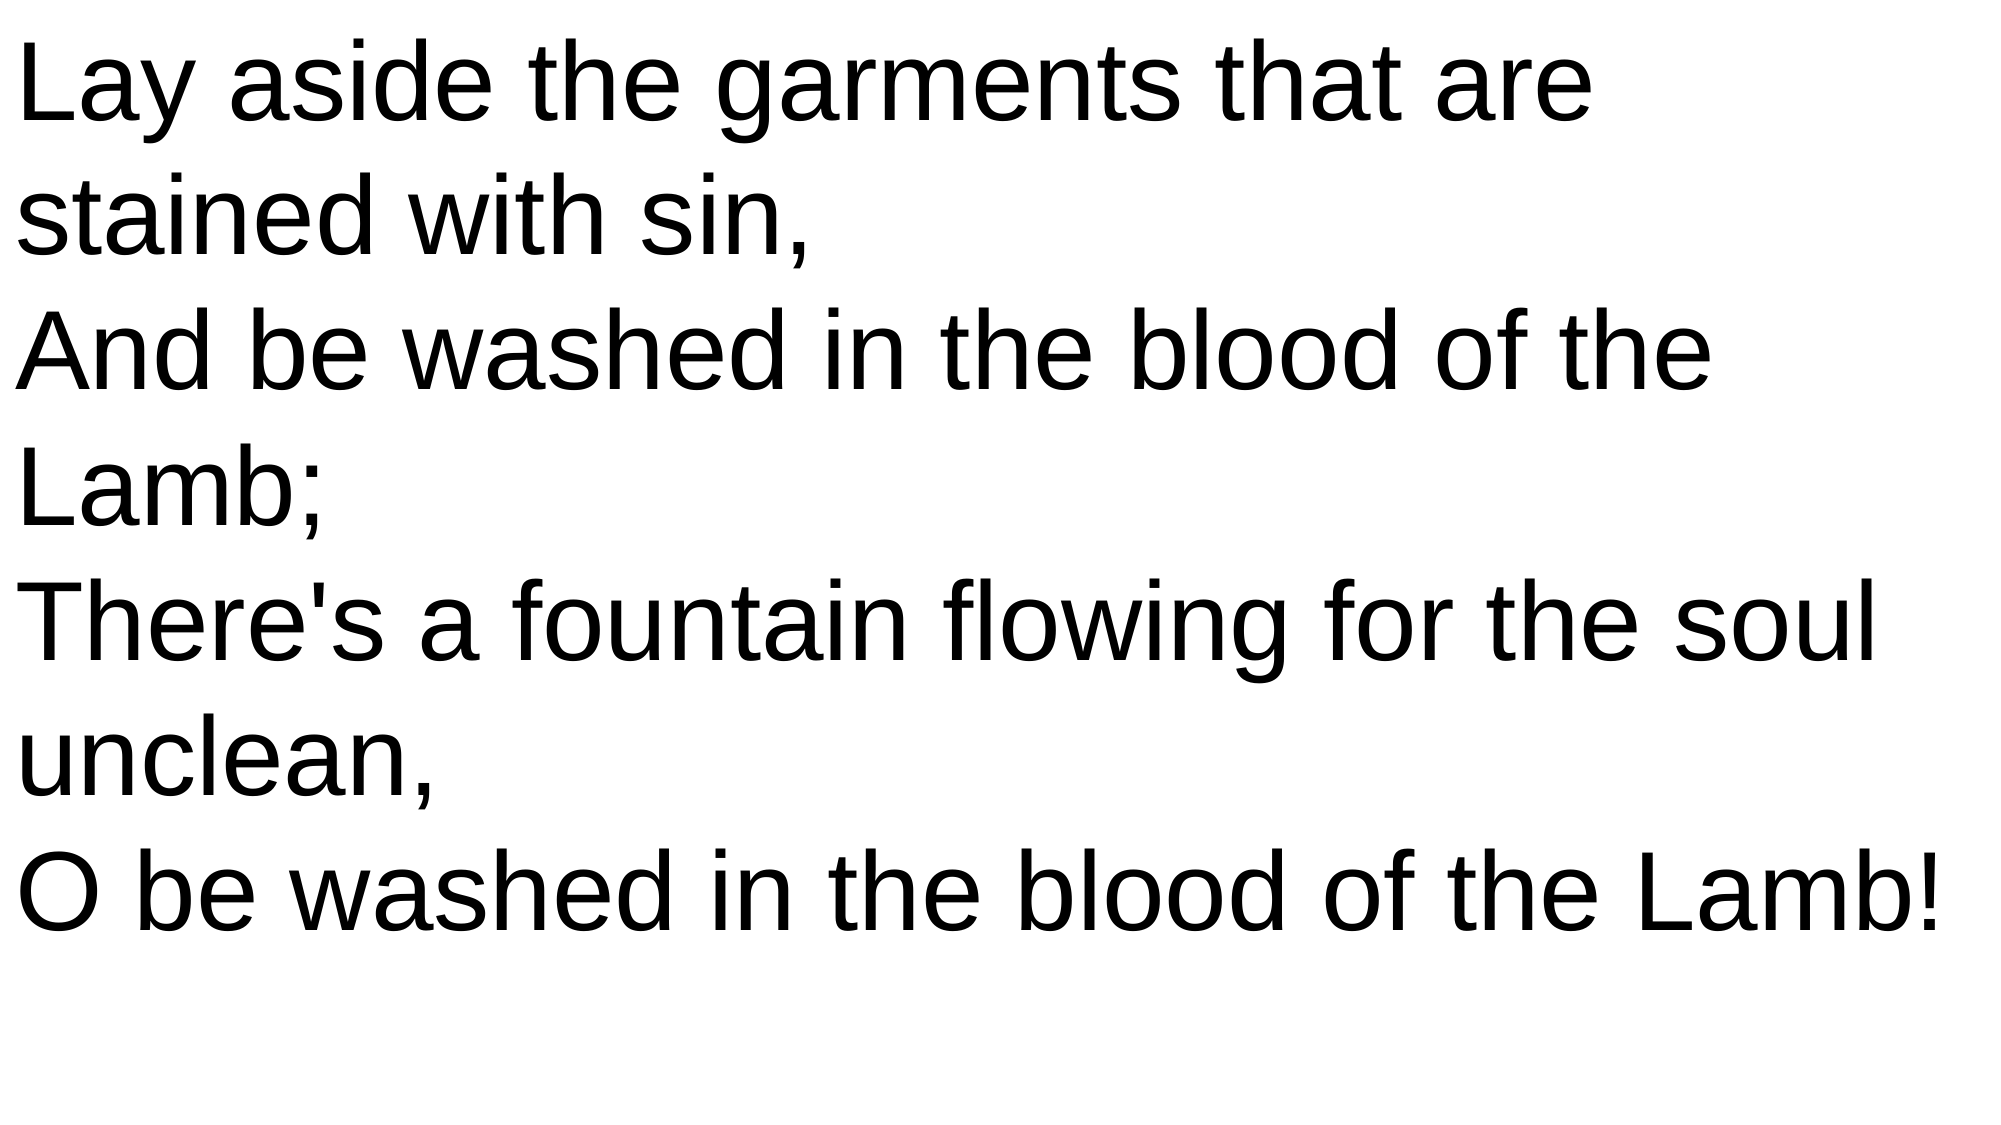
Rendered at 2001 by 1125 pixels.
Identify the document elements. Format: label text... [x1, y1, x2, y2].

list Lay aside the garments that are stained with sin, And be washed in the blood of the Lamb; There's a fountain flowing for the soul unclean, O be washed in the blood of the Lamb! [0, 0, 2000, 1125]
